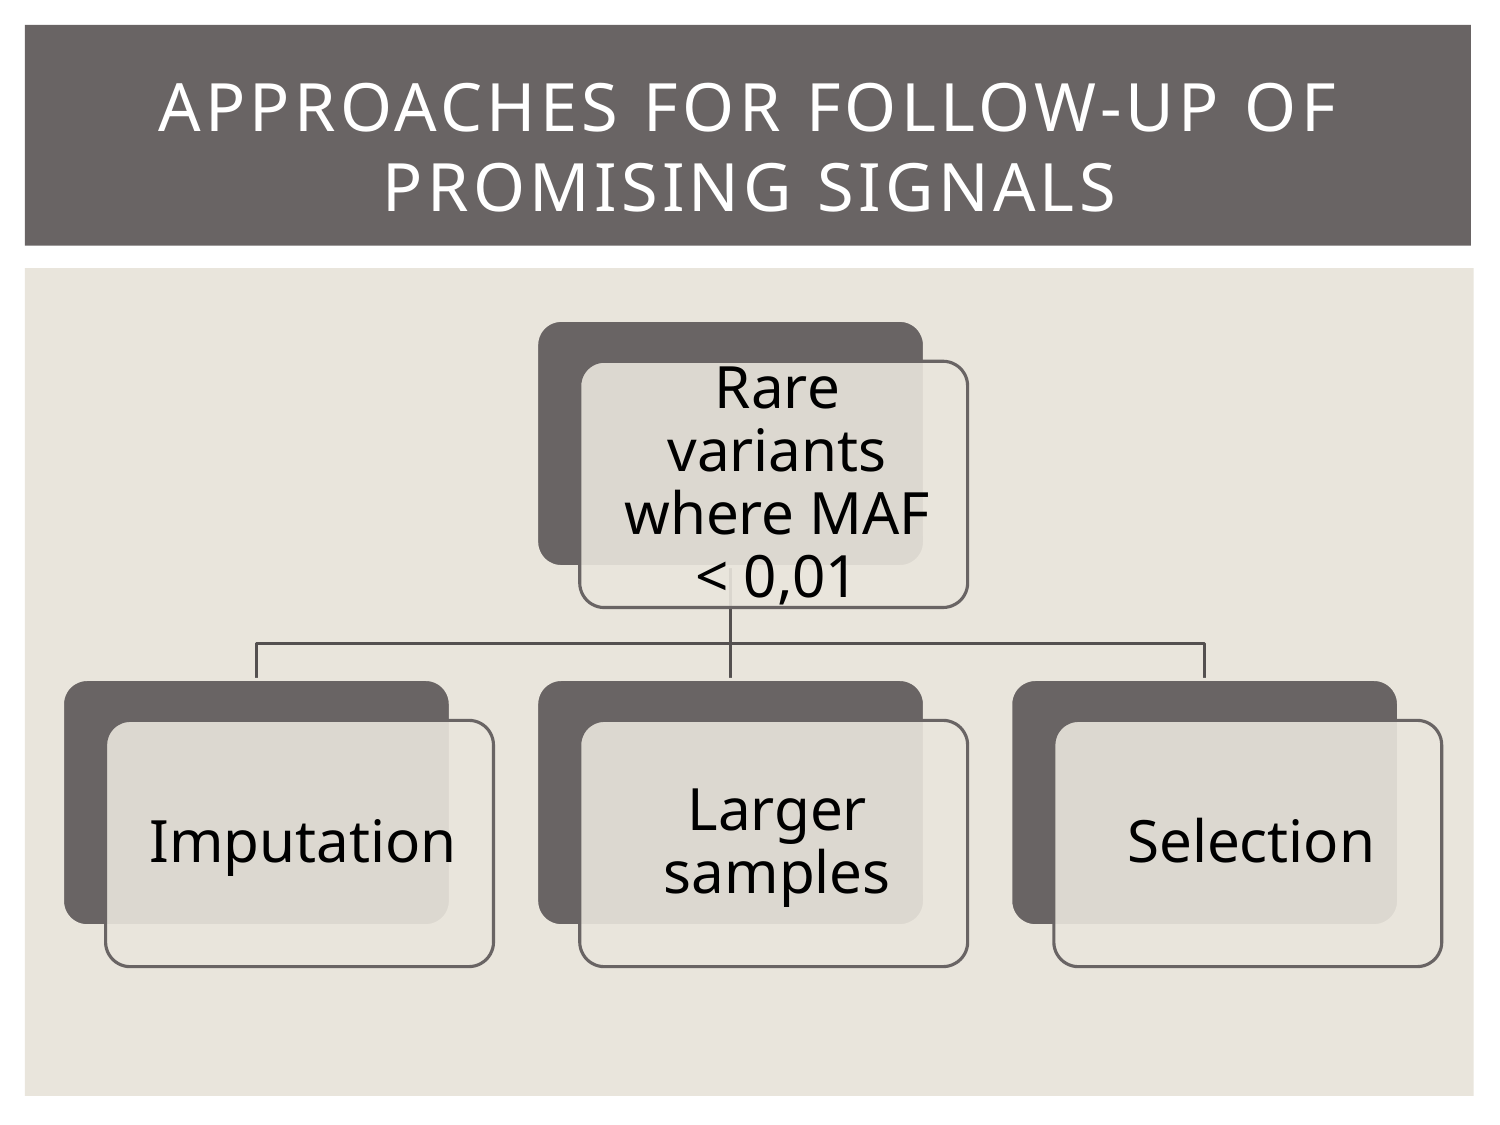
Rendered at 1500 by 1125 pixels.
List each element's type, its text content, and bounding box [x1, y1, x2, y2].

title Approaches for follow-up of promising signals [62, 58, 1438, 232]
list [62, 281, 1442, 1006]
